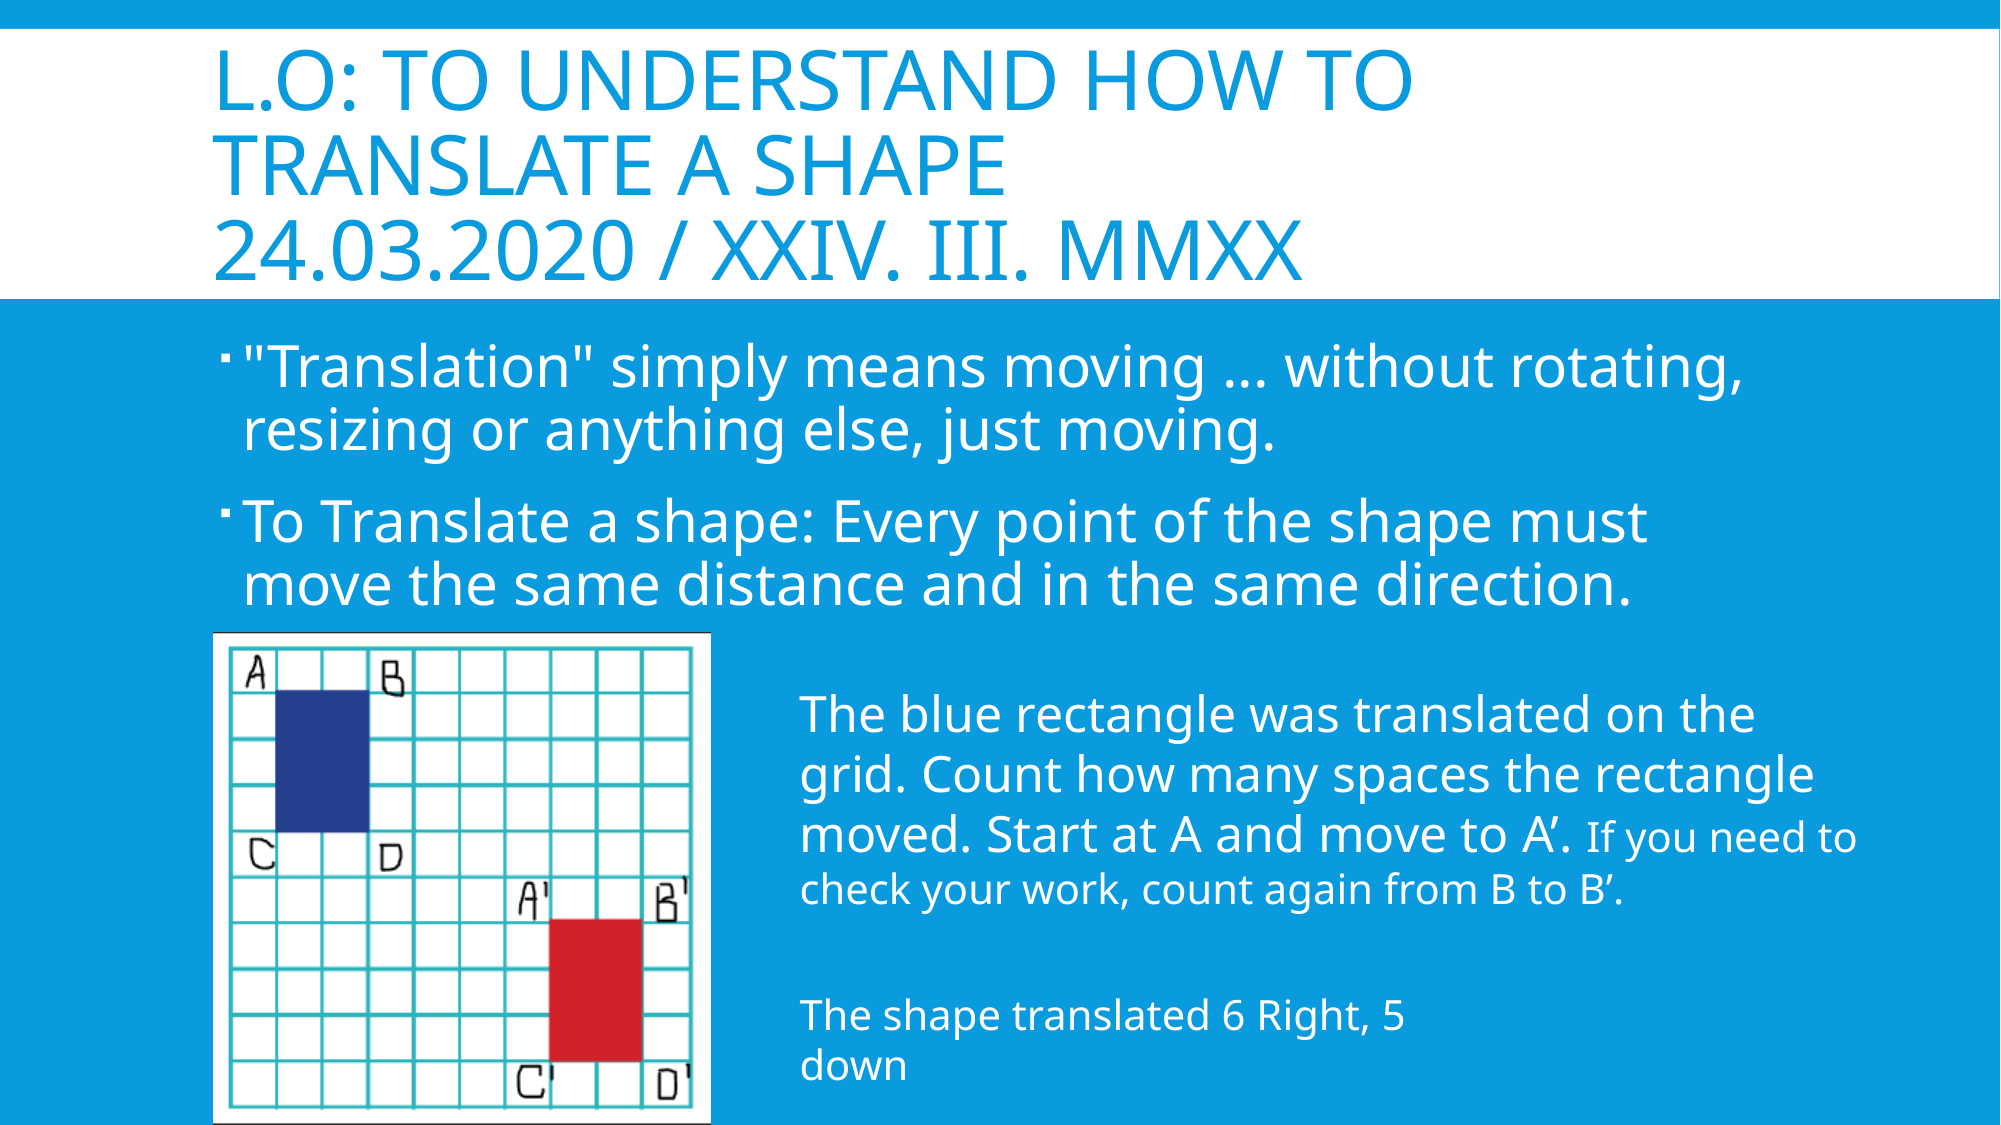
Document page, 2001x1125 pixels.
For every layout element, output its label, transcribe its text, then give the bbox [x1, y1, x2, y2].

text_box The blue rectangle was translated on the grid. Count how many spaces the rectangle moved. Start at A and move to A’. If you need to check your work, count again from B to B’. [784, 675, 1877, 920]
title L.O: To understand how to translate a shape 24.03.2020 / XXIV. III. MMXX [197, 46, 1803, 295]
text_box The shape translated 6 Right, 5 down [784, 981, 1468, 1097]
picture [214, 633, 710, 1125]
list "Translation" simply means moving ... without rotating, resizing or anything else, just moving. To Translate a shape: Every point of the shape must move the same distance and in the same direction. [197, 329, 1803, 1020]
